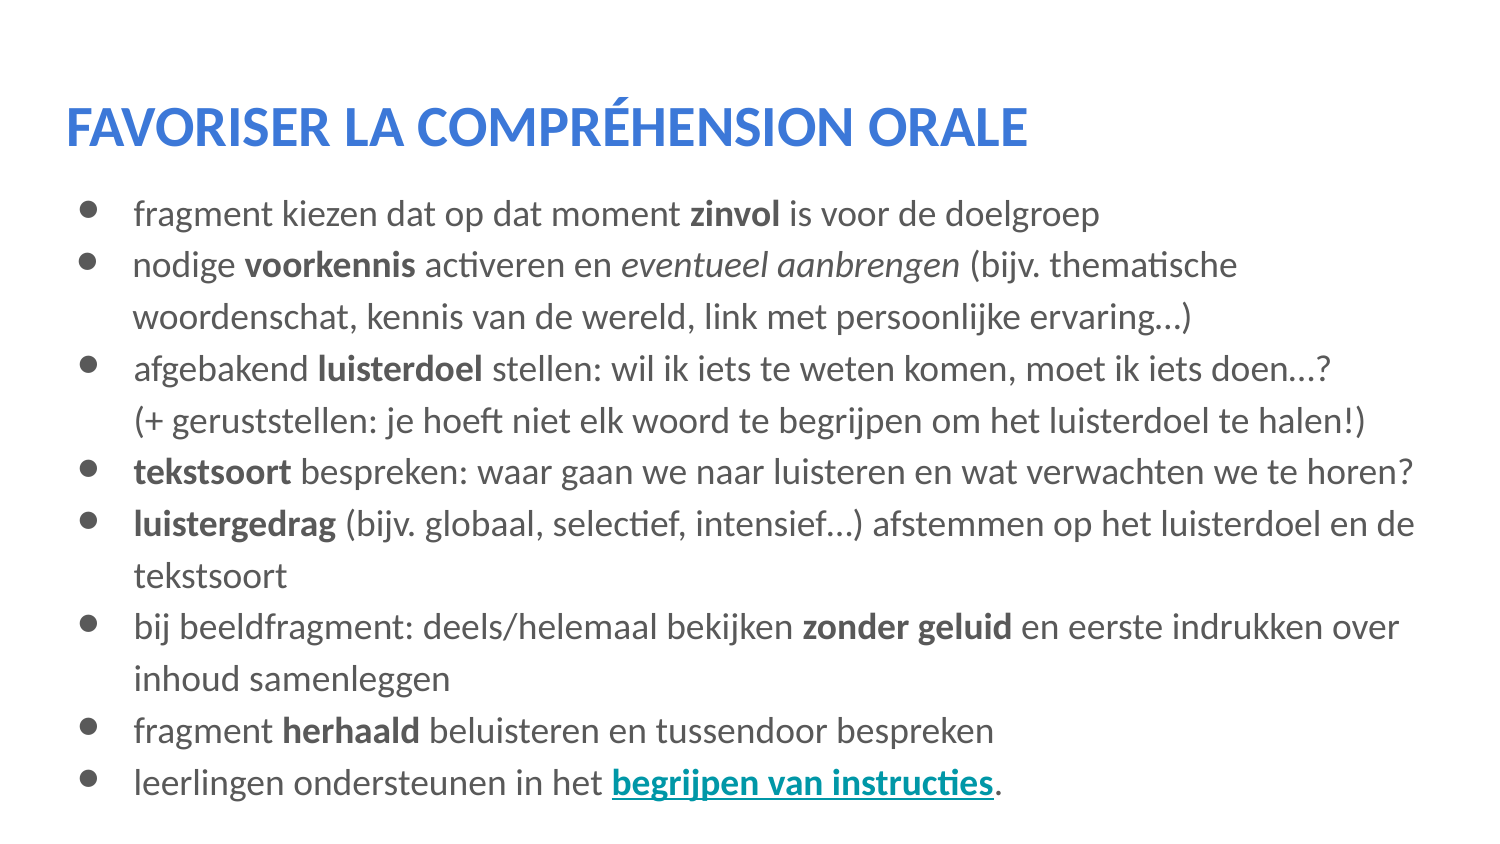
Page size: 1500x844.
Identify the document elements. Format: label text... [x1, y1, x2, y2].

list fragment kiezen dat op dat moment zinvol is voor de doelgroep nodige voorkennis activeren en eventueel aanbrengen (bijv. thematische woordenschat, kennis van de wereld, link met persoonlijke ervaring…) afgebakend luisterdoel stellen: wil ik iets te weten komen, moet ik iets doen…? (+ geruststellen: je hoeft niet elk woord te begrijpen om het luisterdoel te halen!) tekstsoort bespreken: waar gaan we naar luisteren en wat verwachten we te horen? luistergedrag (bijv. globaal, selectief, intensief…) afstemmen op het luisterdoel en de tekstsoort bij beeldfragment: deels/helemaal bekijken zonder geluid en eerste indrukken over inhoud samenleggen fragment herhaald beluisteren en tussendoor bespreken leerlingen ondersteunen in het begrijpen van instructies. [43, 166, 1442, 658]
title FAVORISER LA COMPRÉHENSION ORALE [51, 72, 1449, 167]
